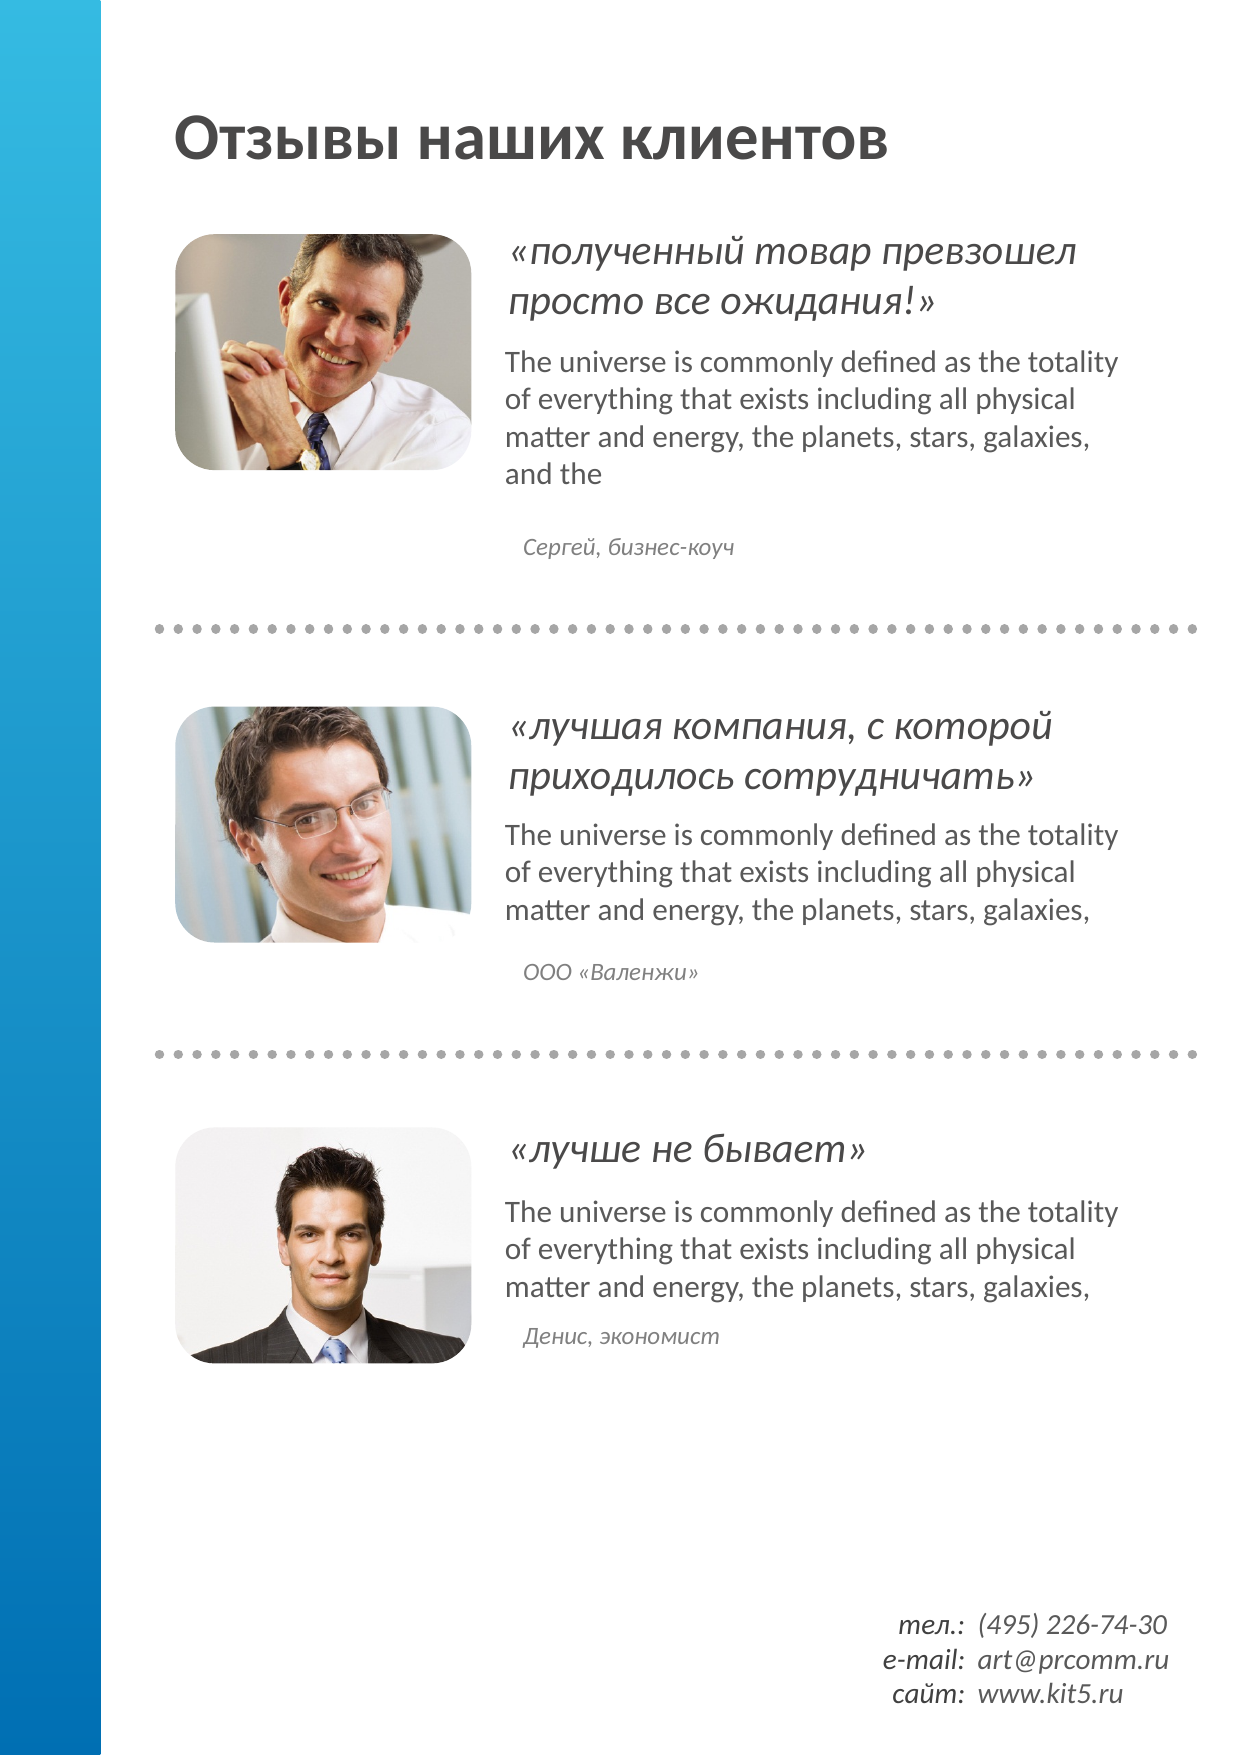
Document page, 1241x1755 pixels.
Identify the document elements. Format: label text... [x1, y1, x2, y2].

text_box «лучше не бывает» [493, 1113, 1140, 1179]
picture [175, 1127, 472, 1364]
text_box Отзывы наших клиентов [159, 85, 999, 181]
picture [175, 706, 472, 943]
picture [175, 233, 472, 471]
text_box The universe is commonly defined as the totality of everything that exists including all physical matter and energy, the planets, stars, galaxies, [490, 806, 1140, 934]
text_box The universe is commonly defined as the totality of everything that exists including all physical matter and energy, the planets, stars, galaxies, and the [490, 333, 1140, 499]
text_box [0, 0, 102, 1755]
text_box «лучшая компания, с которой приходилось сотрудничать» [493, 690, 1140, 805]
text_box Сергей, бизнес-коуч [508, 522, 892, 568]
text_box (495) 226-74-30 art@prcomm.ru www.kit5.ru [962, 1597, 1223, 1718]
text_box «полученный товар превзошел просто все ожидания!» [493, 215, 1140, 331]
text_box The universe is commonly defined as the totality of everything that exists including all physical matter and energy, the planets, stars, galaxies, [490, 1183, 1140, 1311]
text_box Денис, экономист [508, 1312, 892, 1358]
text_box ООО «Валенжи» [508, 947, 892, 993]
text_box тел.: e-mail: сайт: [767, 1597, 962, 1718]
